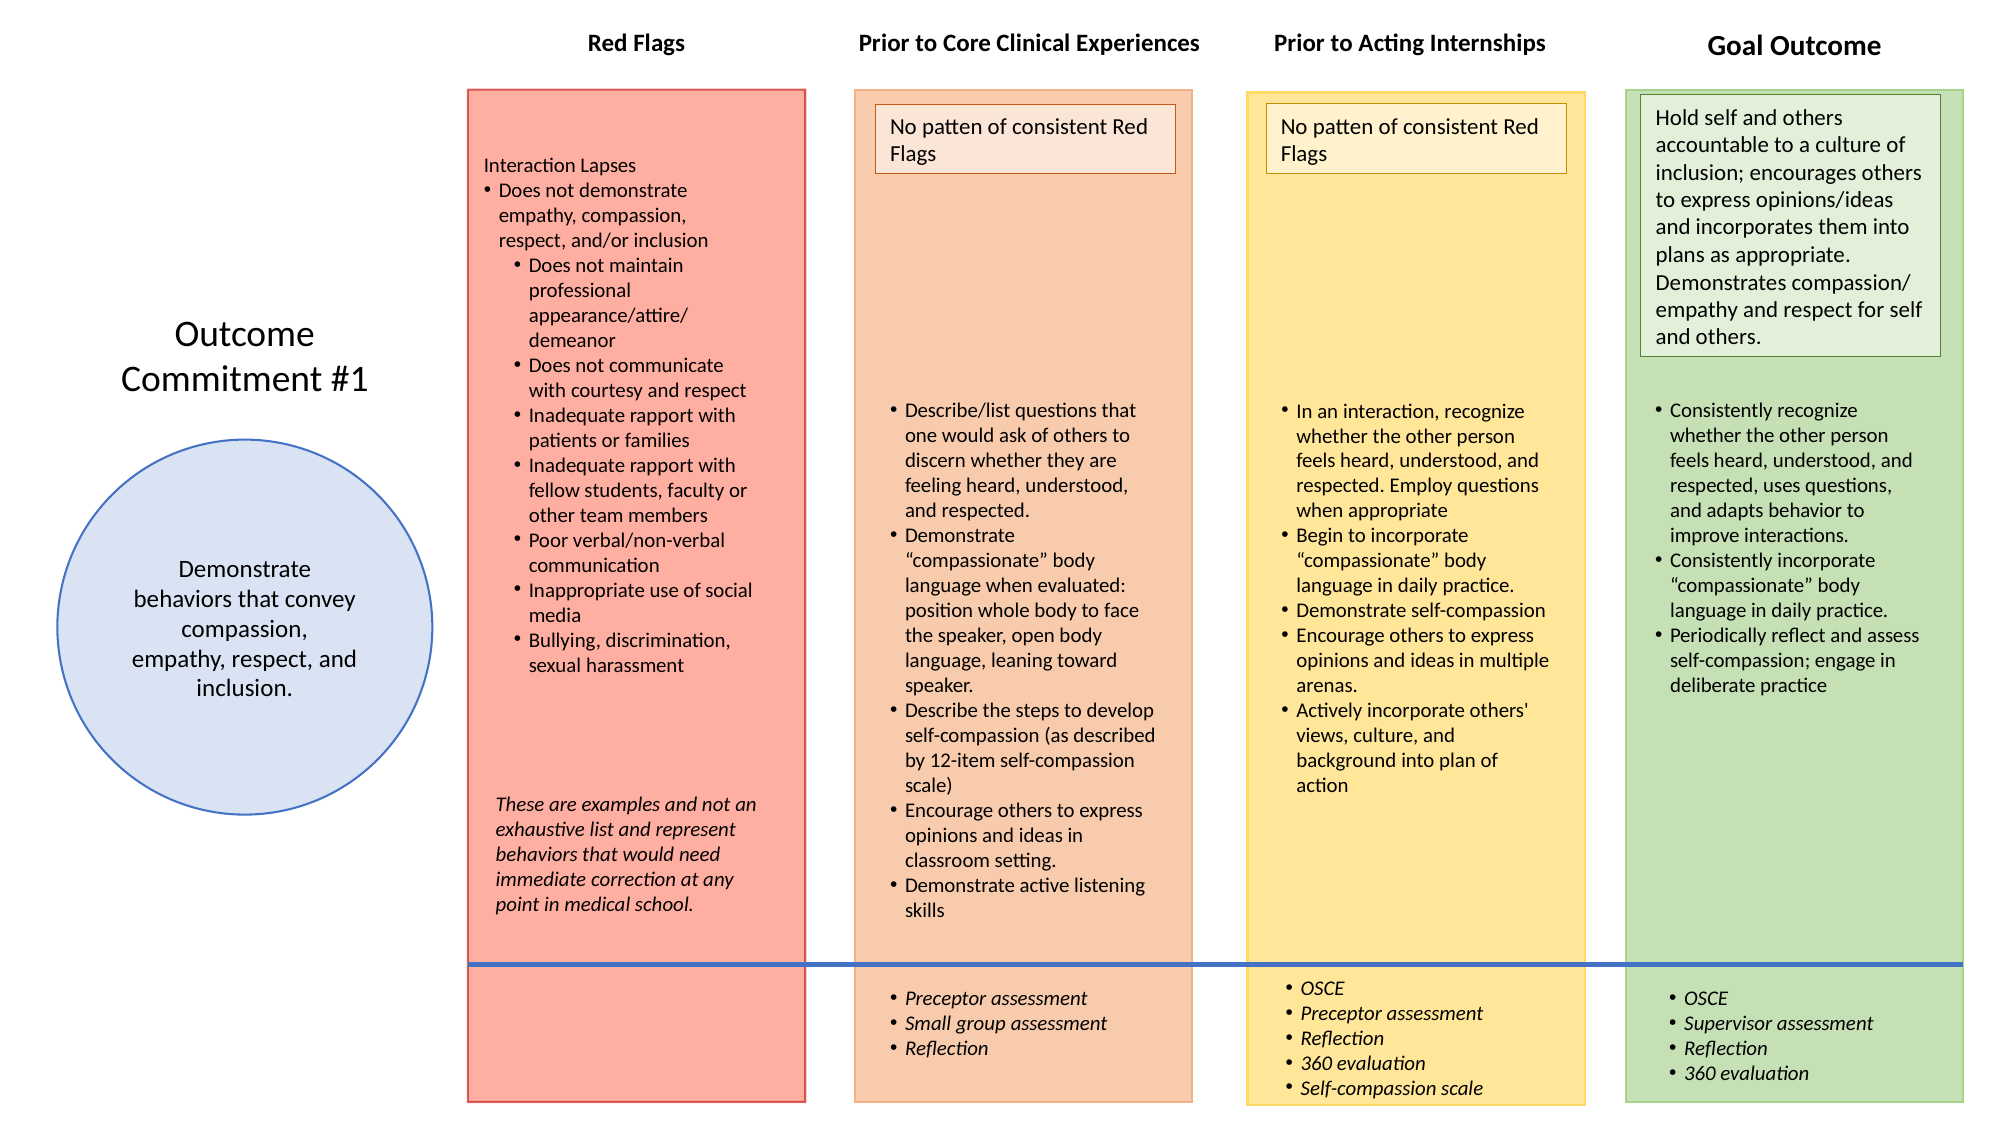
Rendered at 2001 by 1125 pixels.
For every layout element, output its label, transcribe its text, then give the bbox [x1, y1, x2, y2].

text_box Interaction Lapses Does not demonstrate empathy, compassion, respect, and/or inclusion Does not maintain professional appearance/attire/ demeanor Does not communicate with courtesy and respect Inadequate rapport with patients or families Inadequate rapport with fellow students, faculty or other team members Poor verbal/non-verbal communication Inappropriate use of social media Bullying, discrimination, sexual harassment [468, 144, 769, 734]
text_box [1246, 967, 1270, 1106]
text_box Hold self and others accountable to a culture of inclusion; encourages others to express opinions/ideas and incorporates them into plans as appropriate. Demonstrates compassion/ empathy and respect for self and others. [1640, 94, 1941, 357]
text_box OSCE Supervisor assessment Reflection 360 evaluation [1654, 977, 1897, 1092]
text_box Red Flags [467, 19, 806, 64]
text_box [1625, 965, 1964, 1103]
text_box Demonstrate behaviors that convey compassion, empathy, respect, and inclusion. [56, 438, 434, 816]
text_box [467, 89, 806, 962]
text_box [1246, 91, 1586, 962]
text_box No patten of consistent Red Flags [875, 104, 1176, 174]
text_box [467, 965, 806, 1103]
text_box In an interaction, recognize whether the other person feels heard, understood, and respected. Employ questions when appropriate Begin to incorporate “compassionate” body language in daily practice. Demonstrate self-compassion Encourage others to express opinions and ideas in multiple arenas. Actively incorporate others' views, culture, and background into plan of action [1266, 389, 1567, 832]
text_box Outcome Commitment #1 [76, 301, 414, 407]
text_box Consistently recognize whether the other person feels heard, understood, and respected, uses questions, and adapts behavior to improve interactions. Consistently incorporate “compassionate” body language in daily practice. Periodically reflect and assess self-compassion; engage in deliberate practice [1640, 389, 1941, 705]
text_box Prior to Acting Internships [1241, 19, 1579, 64]
text_box [1625, 89, 1964, 964]
text_box Prior to Core Clinical Experiences [840, 19, 1219, 64]
text_box Describe/list questions that one would ask of others to discern whether they are feeling heard, understood, and respected. Demonstrate “compassionate” body language when evaluated: position whole body to face the speaker, open body language, leaning toward speaker. Describe the steps to develop self-compassion (as described by 12-item self-compassion scale) Encourage others to express opinions and ideas in classroom setting. Demonstrate active listening skills [875, 389, 1176, 957]
text_box Preceptor assessment Small group assessment Reflection [875, 977, 1163, 1067]
text_box No patten of consistent Red Flags [1266, 103, 1567, 174]
text_box OSCE Preceptor assessment Reflection 360 evaluation Self-compassion scale [1270, 967, 1513, 1107]
text_box [1513, 967, 1586, 1106]
text_box [854, 89, 1193, 962]
text_box Goal Outcome [1625, 19, 1964, 69]
text_box [854, 967, 1193, 1103]
text_box These are examples and not an exhaustive list and represent behaviors that would need immediate correction at any point in medical school. [480, 783, 781, 923]
